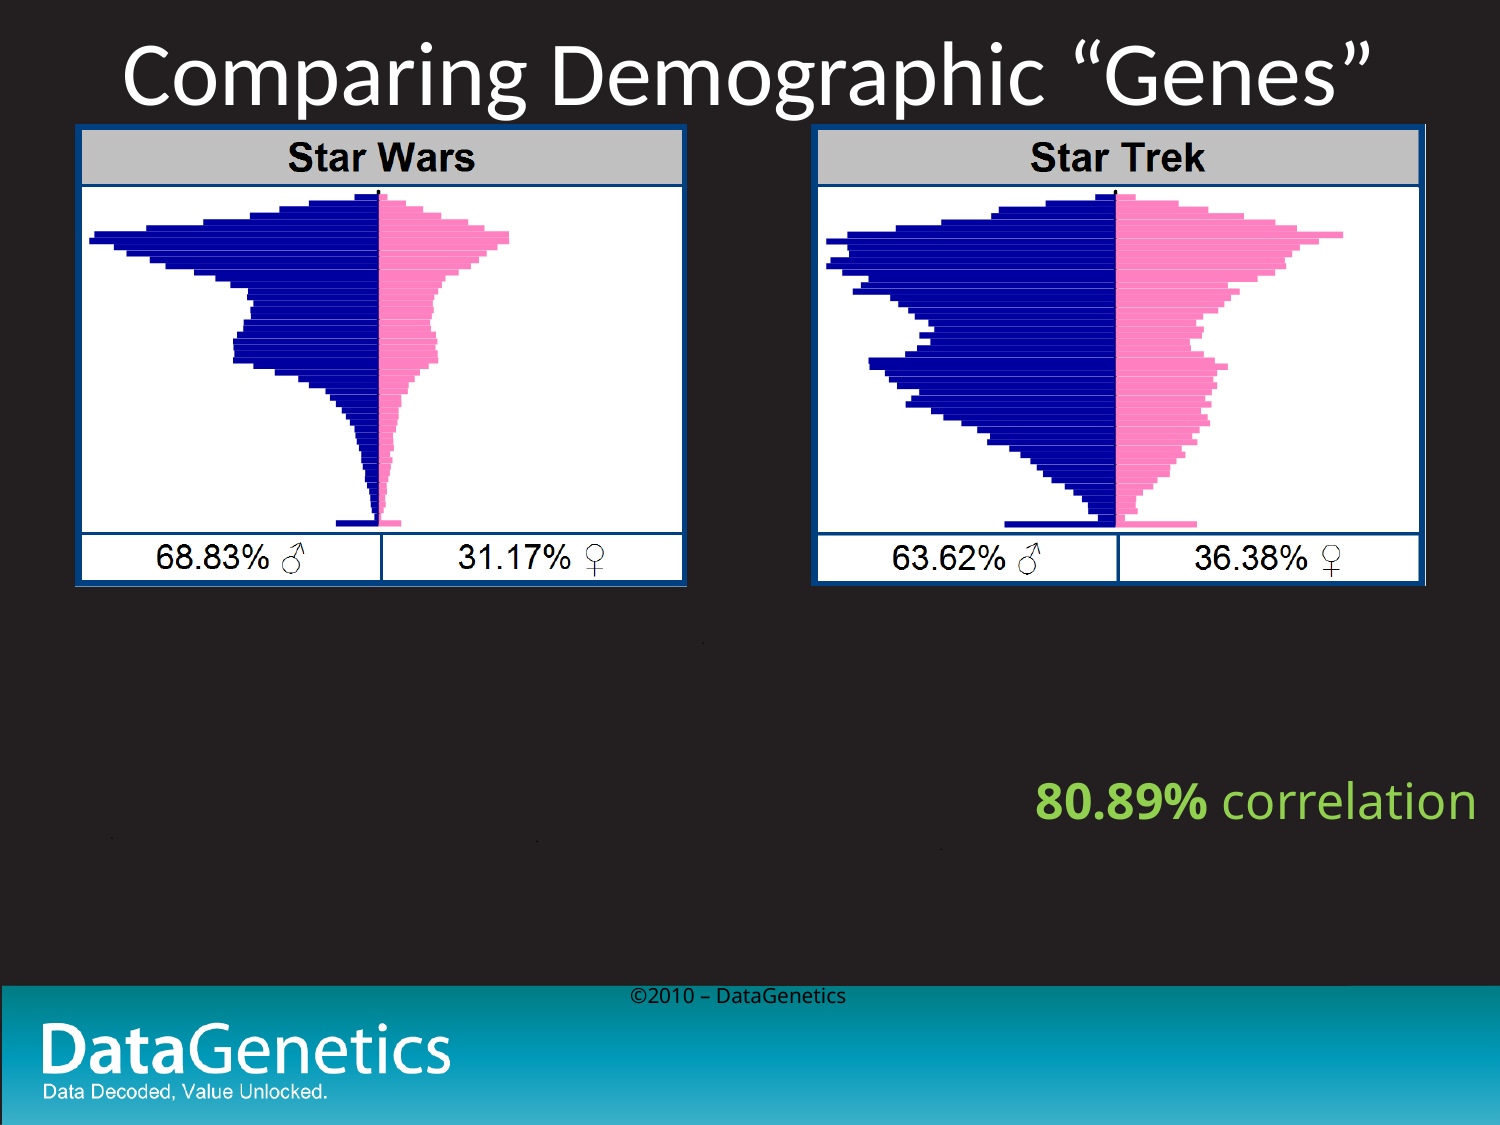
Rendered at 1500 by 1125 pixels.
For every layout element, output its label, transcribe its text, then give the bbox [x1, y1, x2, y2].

picture [0, 0, 1500, 1125]
title Comparing Demographic “Genes” [75, 0, 1425, 138]
text_box 80.89% correlation [1020, 762, 1493, 838]
